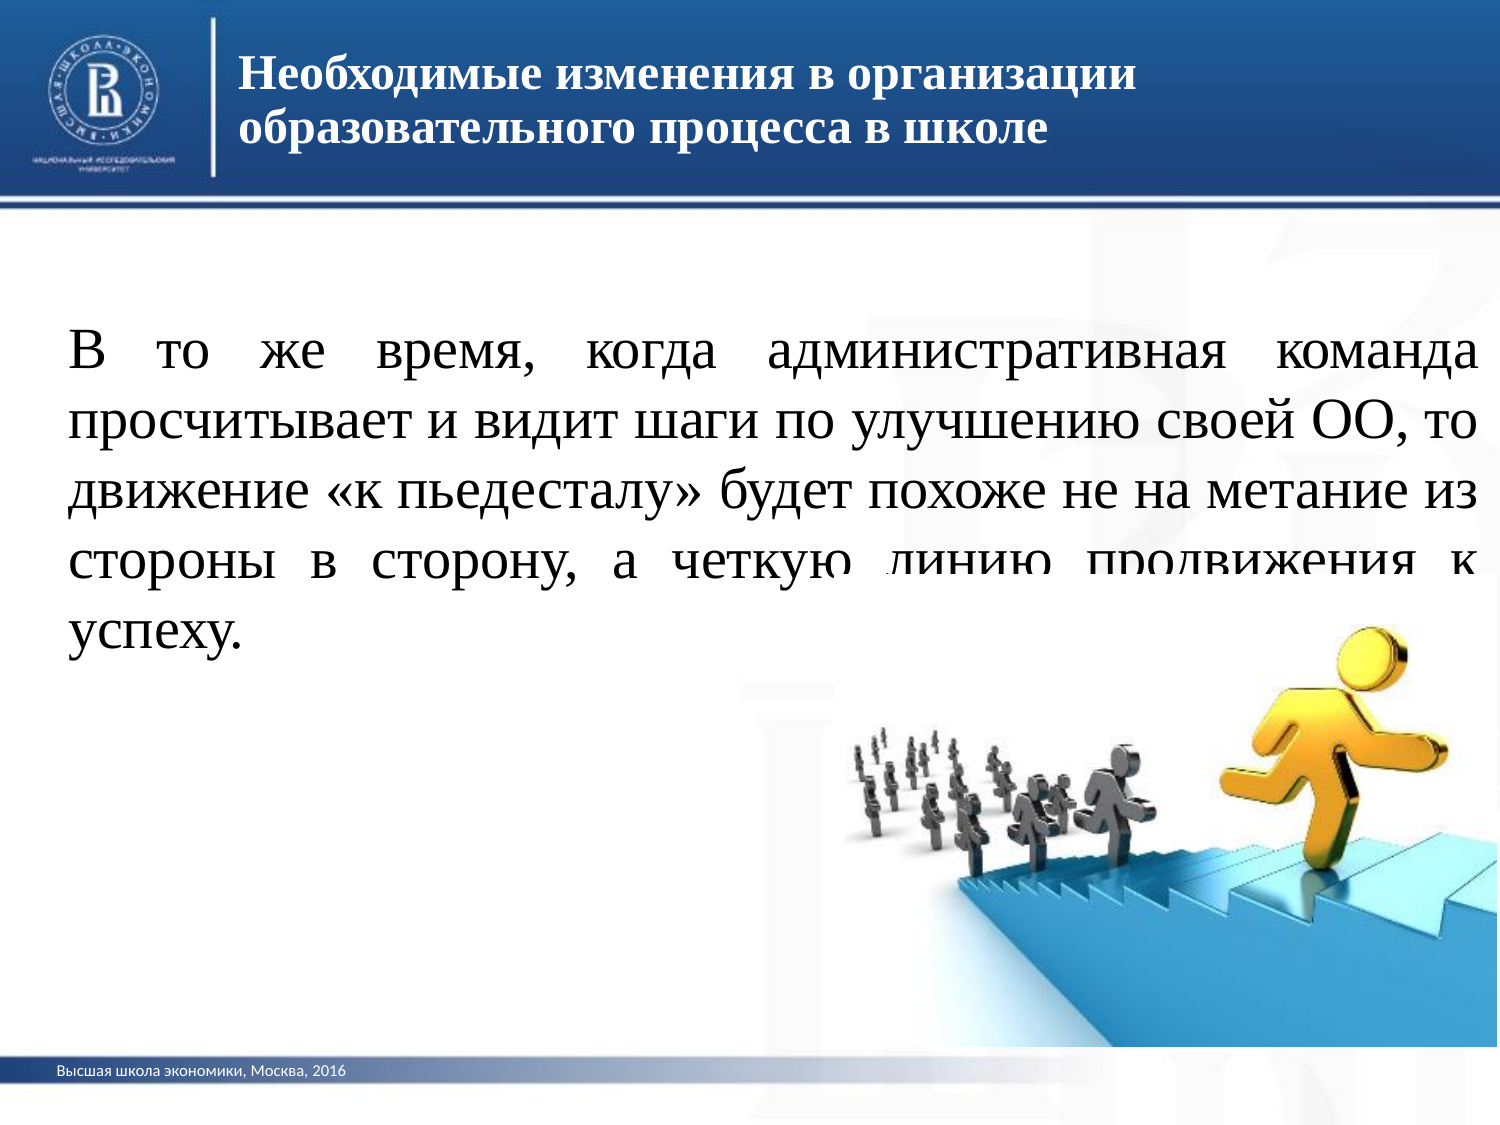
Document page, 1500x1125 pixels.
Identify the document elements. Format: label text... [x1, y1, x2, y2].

picture [0, 0, 1500, 1125]
text_box Необходимые изменения в организации образовательного процесса в школе [223, 30, 1454, 171]
text_box Высшая школа экономики, Москва, 2016 [41, 1052, 722, 1093]
text_box В то же время, когда административная команда просчитывает и видит шаги по улучшению своей ОО, то движение «к пьедесталу» будет похоже не на метание из стороны в сторону, а четкую линию продвижения к успеху. [53, 302, 1495, 848]
